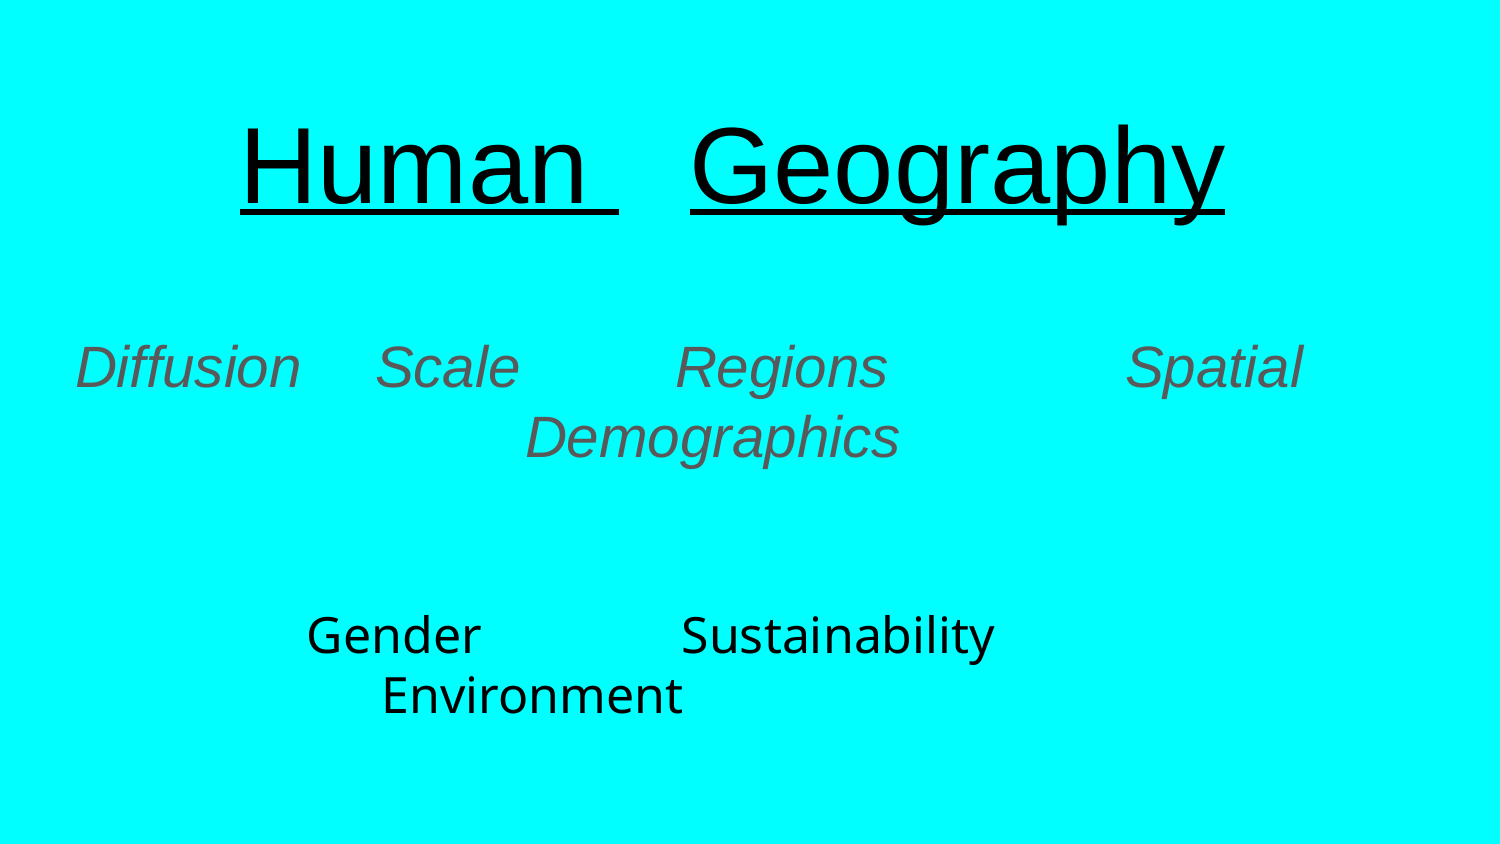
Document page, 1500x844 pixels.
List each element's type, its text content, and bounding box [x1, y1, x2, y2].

title Human Geography [33, 0, 1432, 241]
subtitle Diffusion Scale Regions Spatial Demographics [51, 313, 1449, 444]
text_box Gender Sustainability Environment [216, 588, 1332, 719]
